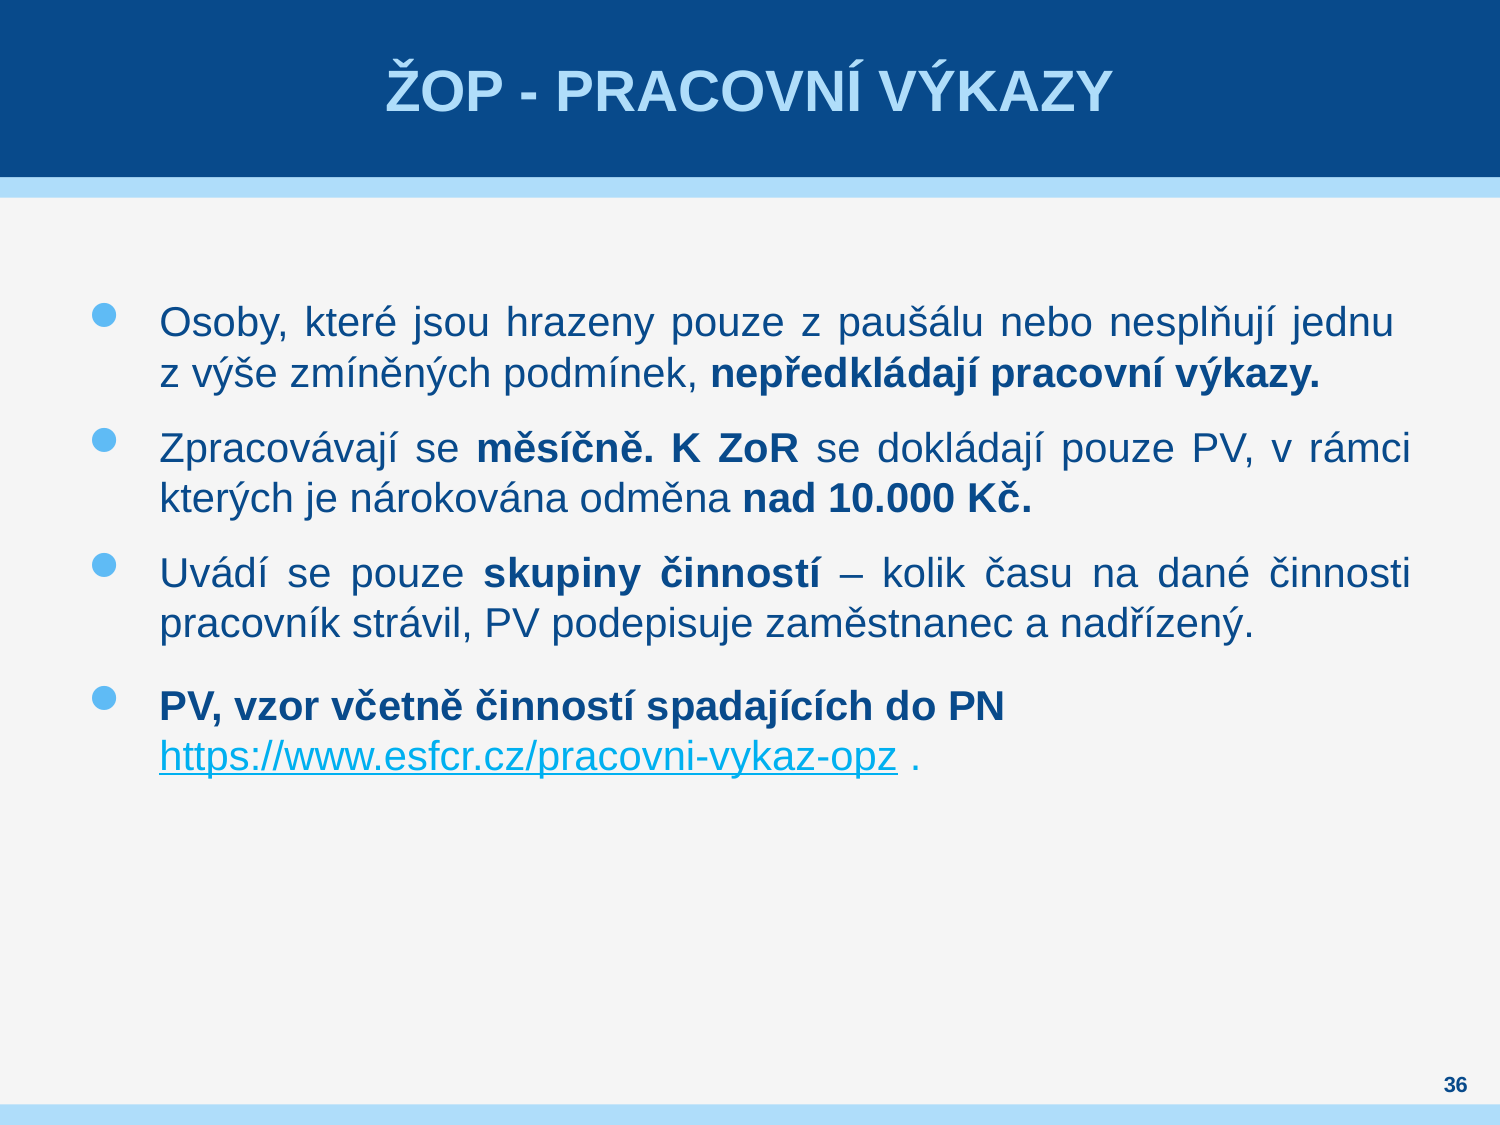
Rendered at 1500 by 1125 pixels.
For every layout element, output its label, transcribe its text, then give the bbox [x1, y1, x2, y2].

list Osoby, které jsou hrazeny pouze z paušálu nebo nesplňují jednu z výše zmíněných podmínek, nepředkládají pracovní výkazy. Zpracovávají se měsíčně. K ZoR se dokládají pouze PV, v rámci kterých je nárokována odměna nad 10.000 Kč. Uvádí se pouze skupiny činností – kolik času na dané činnosti pracovník strávil, PV podepisuje zaměstnanec a nadřízený. PV, vzor včetně činností spadajících do PN https://www.esfcr.cz/pracovni-vykaz-opz . [88, 295, 1412, 1004]
title ŽOP - Pracovní výkazy [59, 0, 1441, 178]
slide_number 36 [1417, 1068, 1495, 1099]
